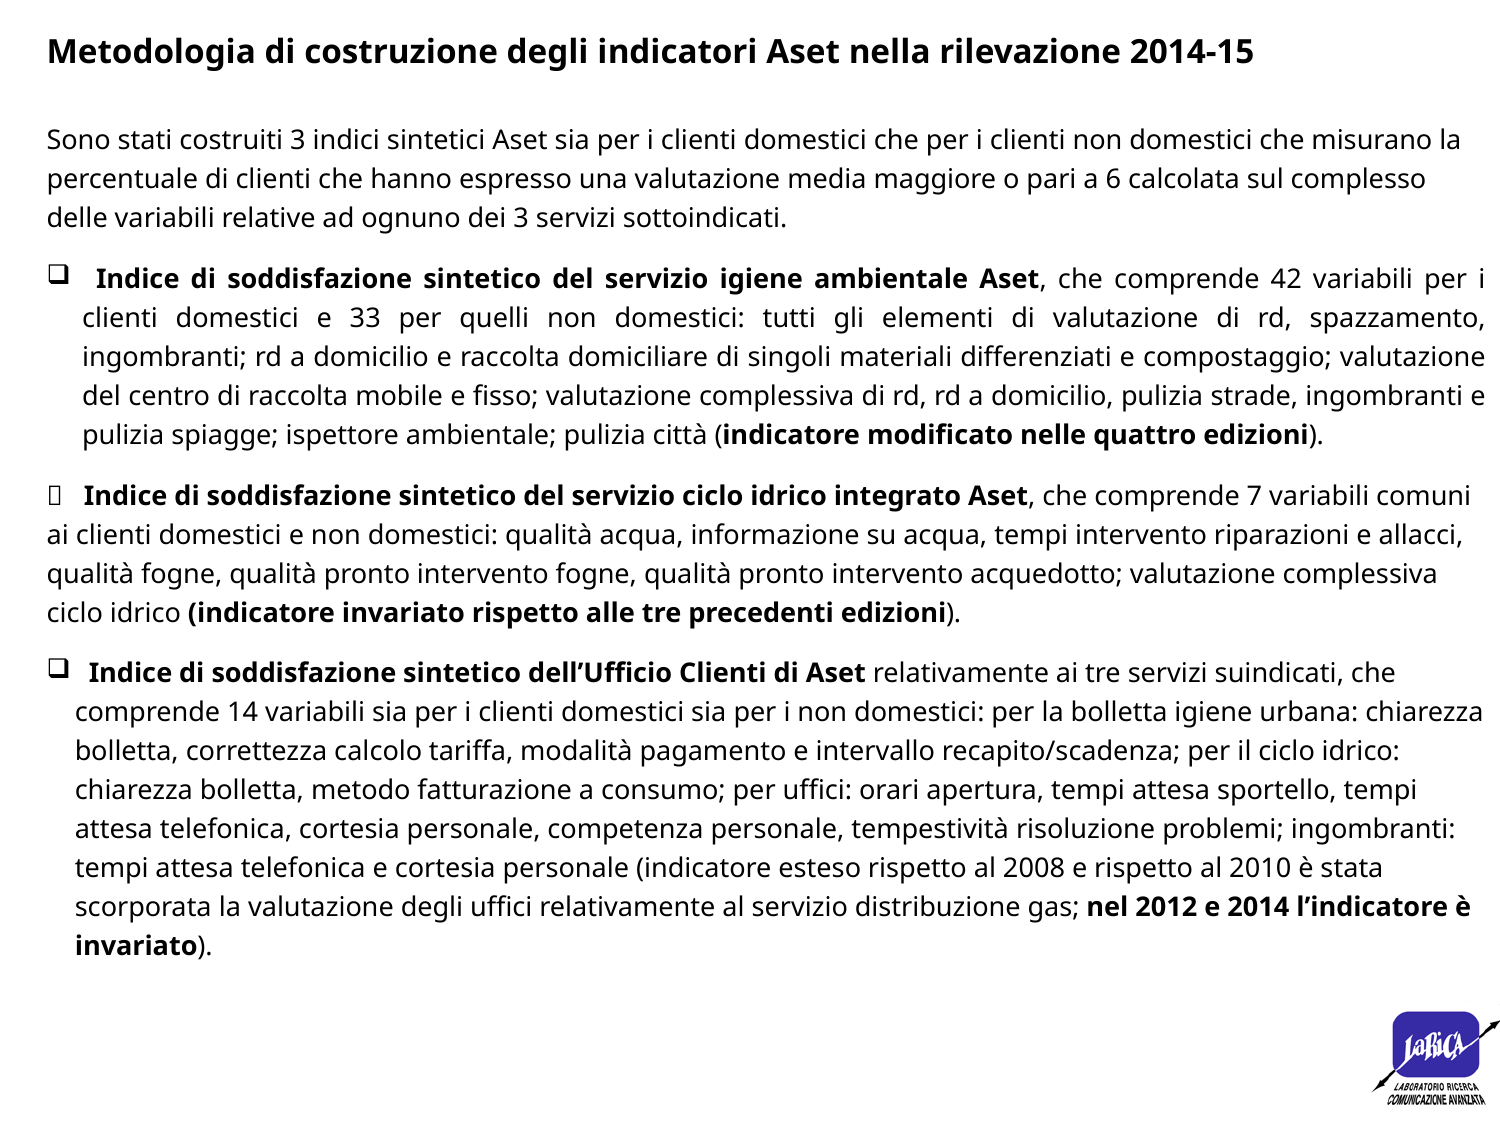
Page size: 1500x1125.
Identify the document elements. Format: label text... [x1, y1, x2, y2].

text_box Metodologia di costruzione degli indicatori Aset nella rilevazione 2014-15 Sono stati costruiti 3 indici sintetici Aset sia per i clienti domestici che per i clienti non domestici che misurano la percentuale di clienti che hanno espresso una valutazione media maggiore o pari a 6 calcolata sul complesso delle variabili relative ad ognuno dei 3 servizi sottoindicati. Indice di soddisfazione sintetico del servizio igiene ambientale Aset, che comprende 42 variabili per i clienti domestici e 33 per quelli non domestici: tutti gli elementi di valutazione di rd, spazzamento, ingombranti; rd a domicilio e raccolta domiciliare di singoli materiali differenziati e compostaggio; valutazione del centro di raccolta mobile e fisso; valutazione complessiva di rd, rd a domicilio, pulizia strade, ingombranti e pulizia spiagge; ispettore ambientale; pulizia città (indicatore modificato nelle quattro edizioni).  Indice di soddisfazione sintetico del servizio ciclo idrico integrato Aset, che comprende 7 variabili comuni ai clienti domestici e non domestici: qualità acqua, informazione su acqua, tempi intervento riparazioni e allacci, qualità fogne, qualità pronto intervento fogne, qualità pronto intervento acquedotto; valutazione complessiva ciclo idrico (indicatore invariato rispetto alle tre precedenti edizioni). Indice di soddisfazione sintetico dell’Ufficio Clienti di Aset relativamente ai tre servizi suindicati, che comprende 14 variabili sia per i clienti domestici sia per i non domestici: per la bolletta igiene urbana: chiarezza bolletta, correttezza calcolo tariffa, modalità pagamento e intervallo recapito/scadenza; per il ciclo idrico: chiarezza bolletta, metodo fatturazione a consumo; per uffici: orari apertura, tempi attesa sportello, tempi attesa telefonica, cortesia personale, competenza personale, tempestività risoluzione problemi; ingombranti: tempi attesa telefonica e cortesia personale (indicatore esteso rispetto al 2008 e rispetto al 2010 è stata scorporata la valutazione degli uffici relativamente al servizio distribuzione gas; nel 2012 e 2014 l’indicatore è invariato). [31, 23, 1500, 1001]
picture [1365, 1001, 1500, 1117]
